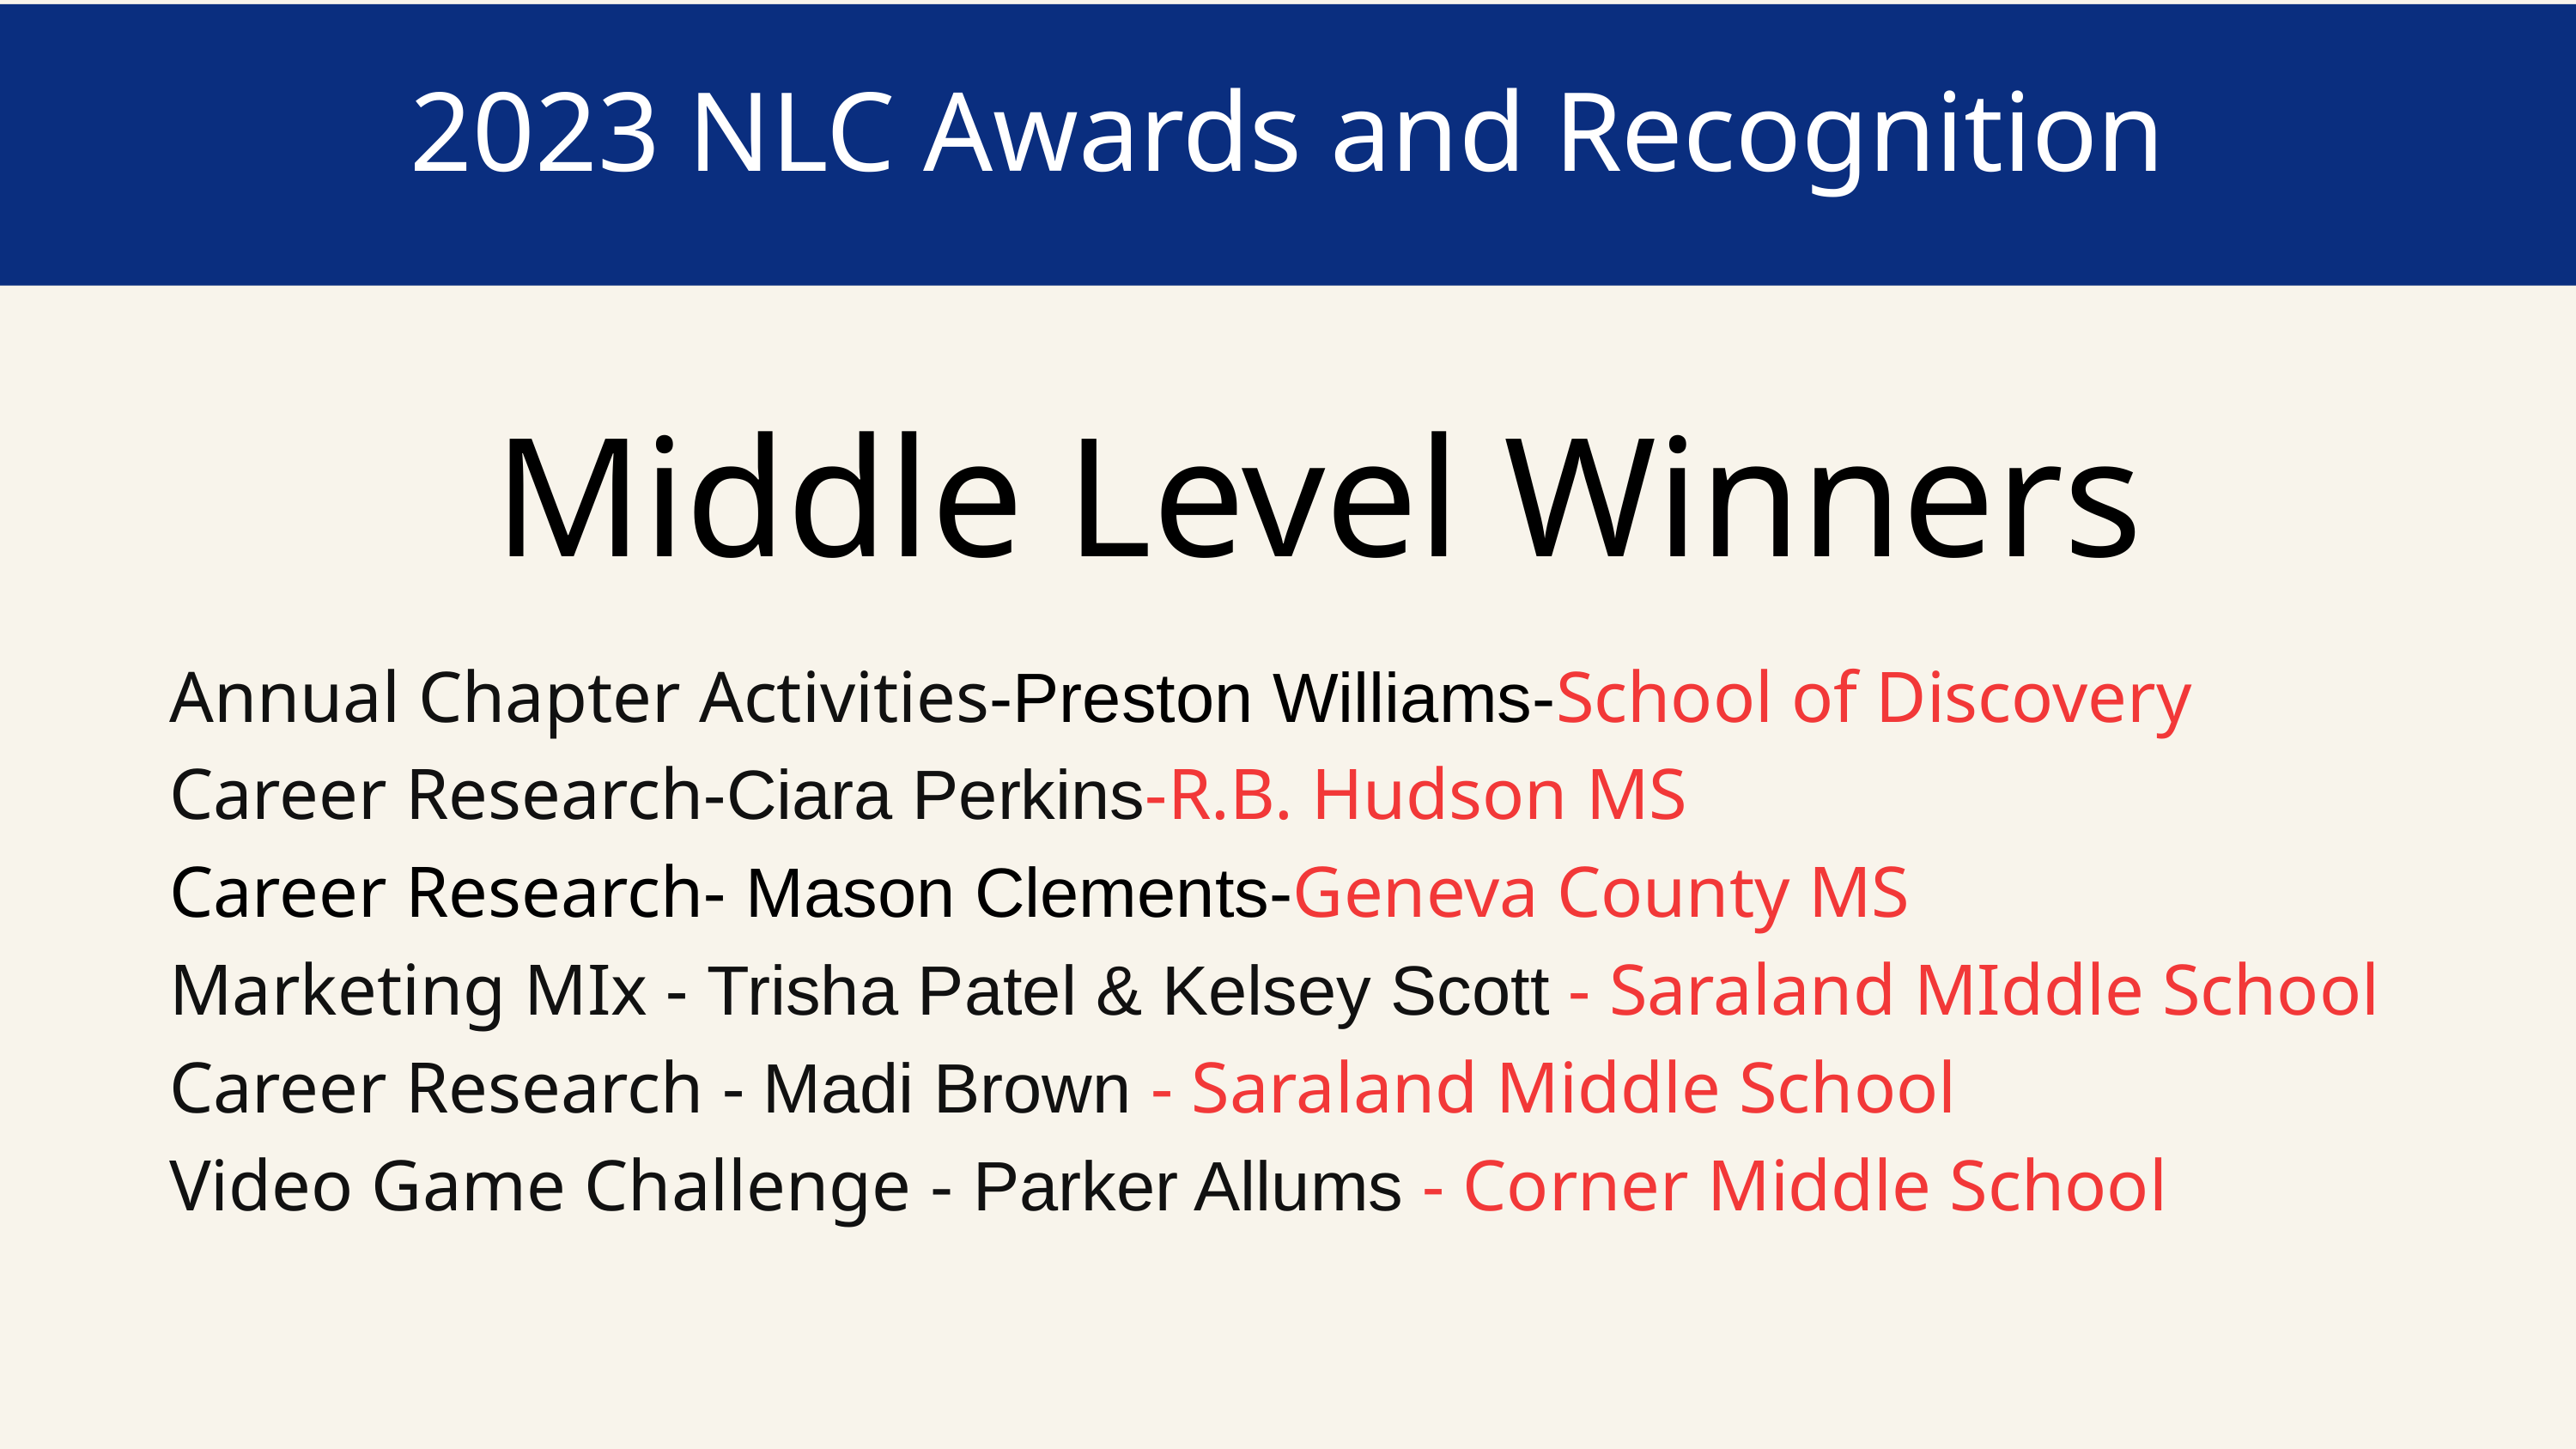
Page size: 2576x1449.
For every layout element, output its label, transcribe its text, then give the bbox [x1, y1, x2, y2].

text_box Annual Chapter Activities-Preston Williams-School of Discovery Career Research-Ciara Perkins-R.B. Hudson MS Career Research- Mason Clements-Geneva County MS Marketing MIx - Trisha Patel & Kelsey Scott - Saraland MIddle School Career Research - Madi Brown - Saraland Middle School Video Game Challenge - Parker Allums - Corner Middle School [169, 638, 2432, 1449]
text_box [0, 3, 2576, 286]
text_box Middle Level Winners [426, 359, 2212, 590]
